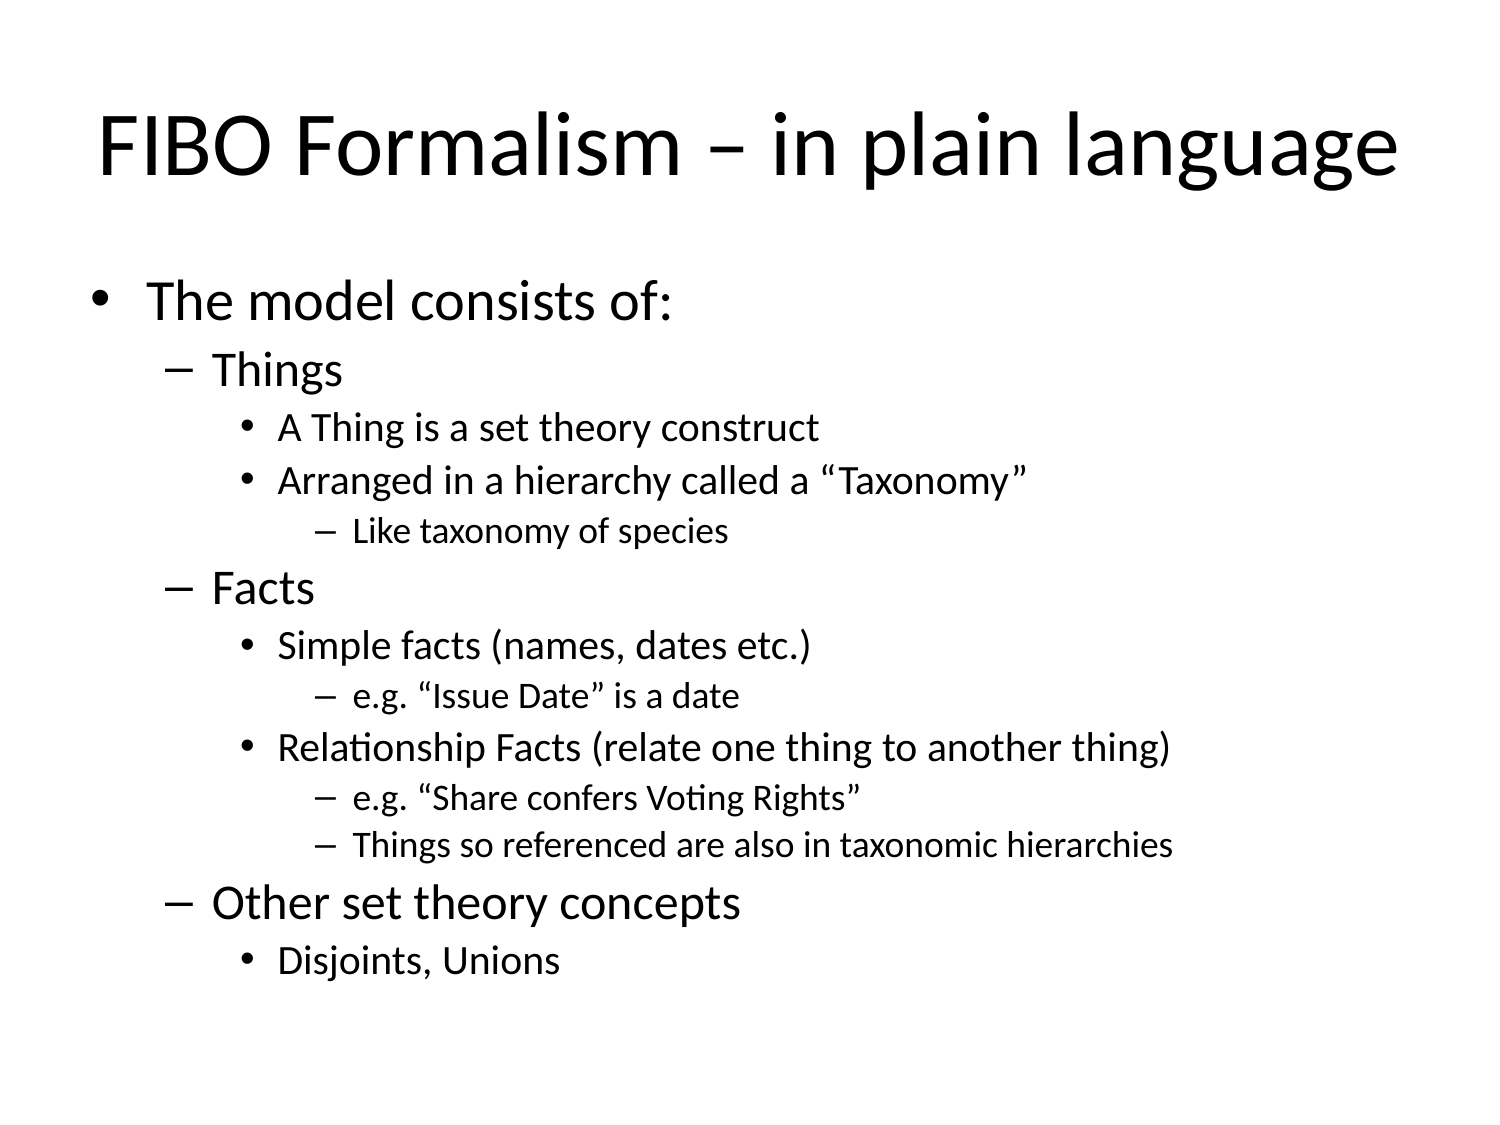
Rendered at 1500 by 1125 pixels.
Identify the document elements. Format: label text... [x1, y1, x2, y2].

title FIBO Formalism – in plain language [75, 45, 1425, 233]
list The model consists of: Things A Thing is a set theory construct Arranged in a hierarchy called a “Taxonomy” Like taxonomy of species Facts Simple facts (names, dates etc.) e.g. “Issue Date” is a date Relationship Facts (relate one thing to another thing) e.g. “Share confers Voting Rights” Things so referenced are also in taxonomic hierarchies Other set theory concepts Disjoints, Unions [75, 262, 1425, 1005]
